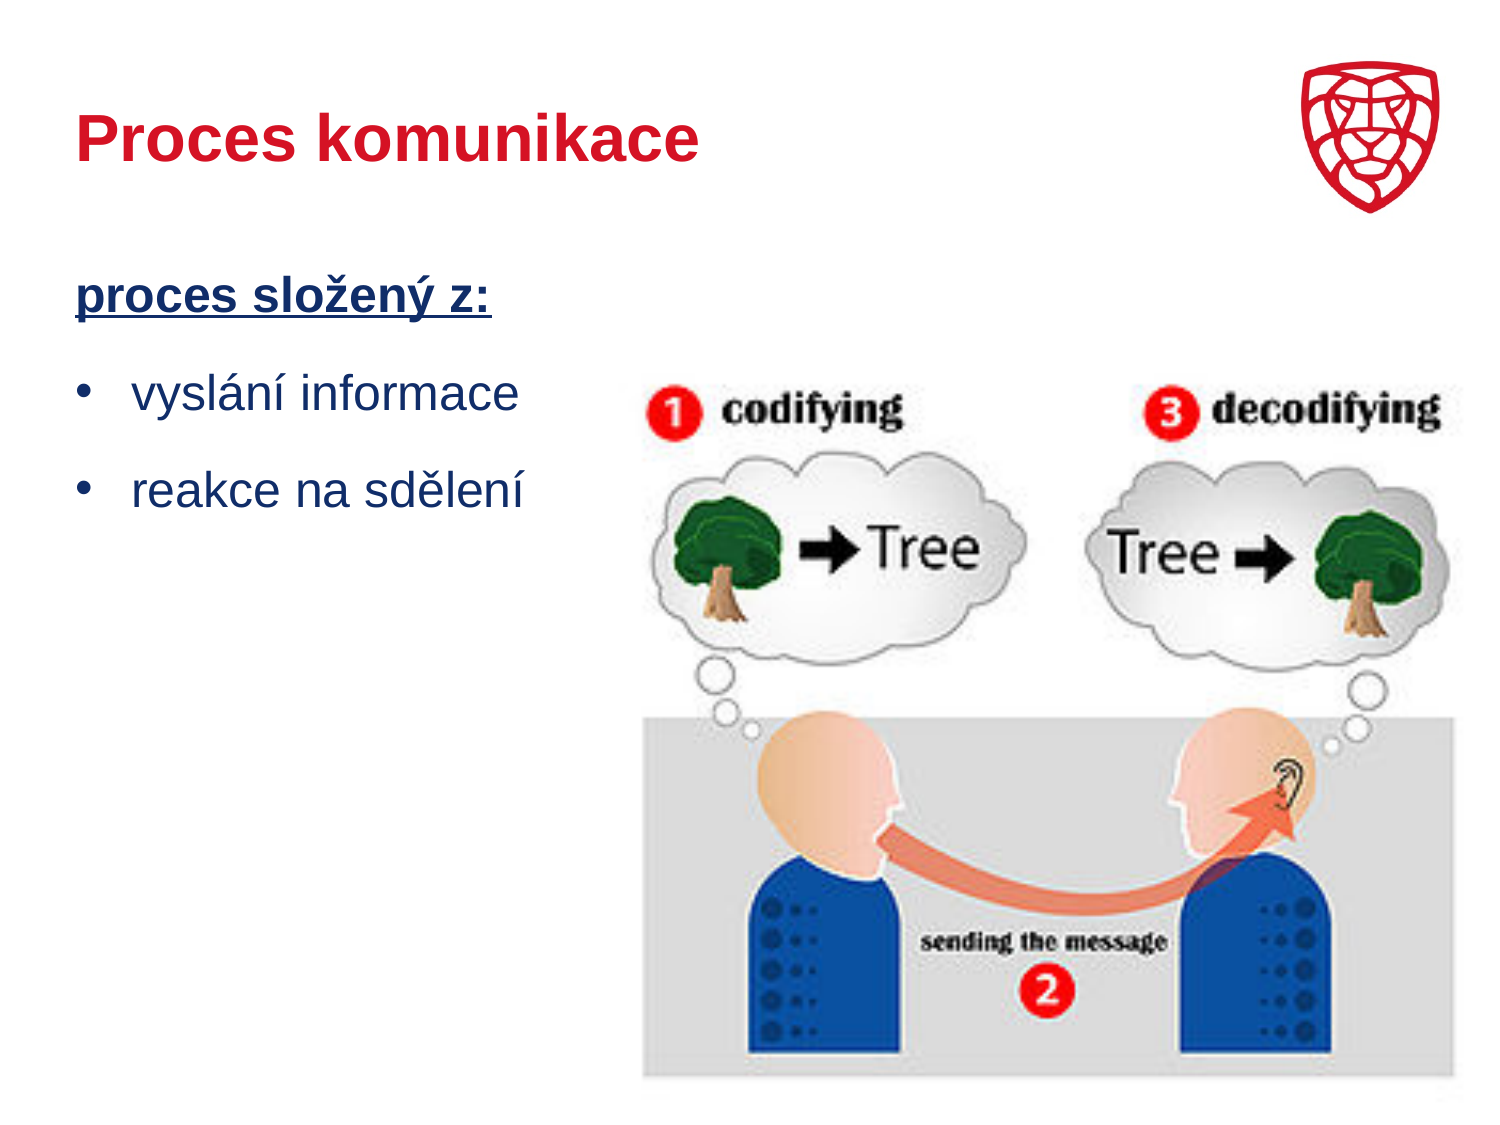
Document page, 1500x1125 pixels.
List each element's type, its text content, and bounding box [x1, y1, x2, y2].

picture [618, 360, 1483, 1107]
title Proces komunikace [75, 58, 1247, 212]
list proces složený z: vyslání informace reakce na sdělení [75, 262, 1425, 1059]
picture [1294, 54, 1446, 220]
